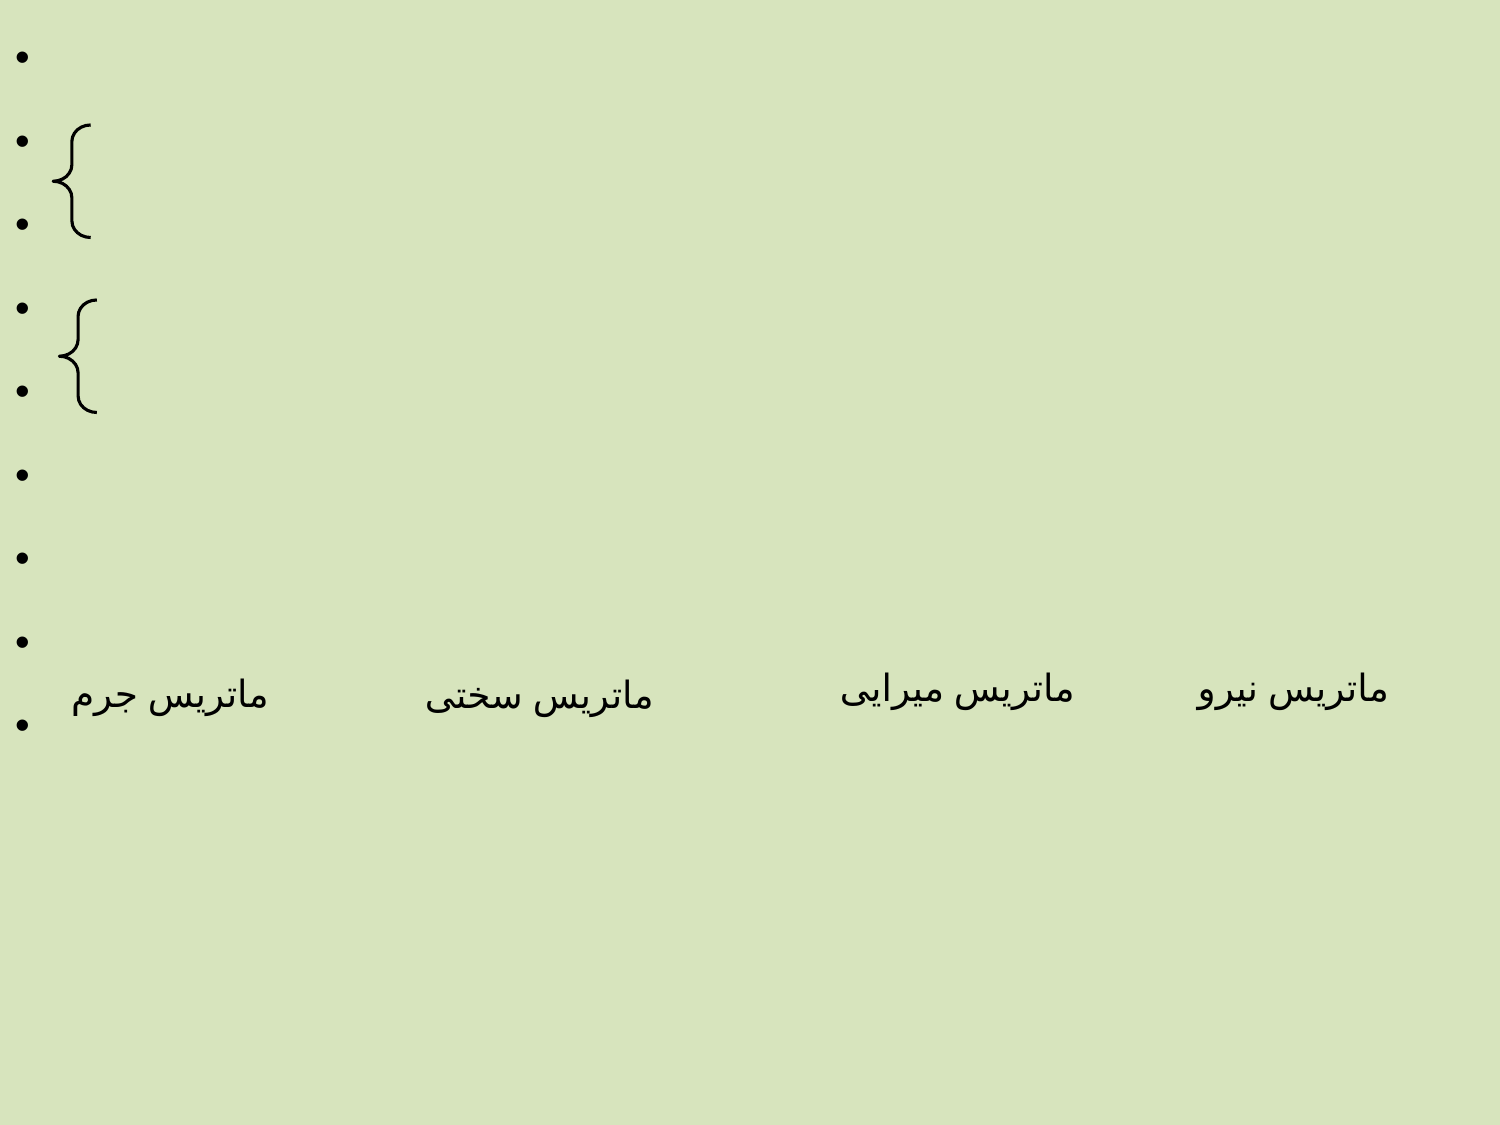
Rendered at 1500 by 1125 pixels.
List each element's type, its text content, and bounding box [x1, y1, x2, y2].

text_box ماتریس جرم [56, 662, 284, 723]
text_box ماتریس سختی [410, 663, 669, 724]
text_box [52, 124, 91, 239]
text_box ماتریس میرایی [824, 656, 1090, 717]
text_box ماتریس نیرو [1182, 656, 1404, 717]
text_box [58, 299, 97, 414]
